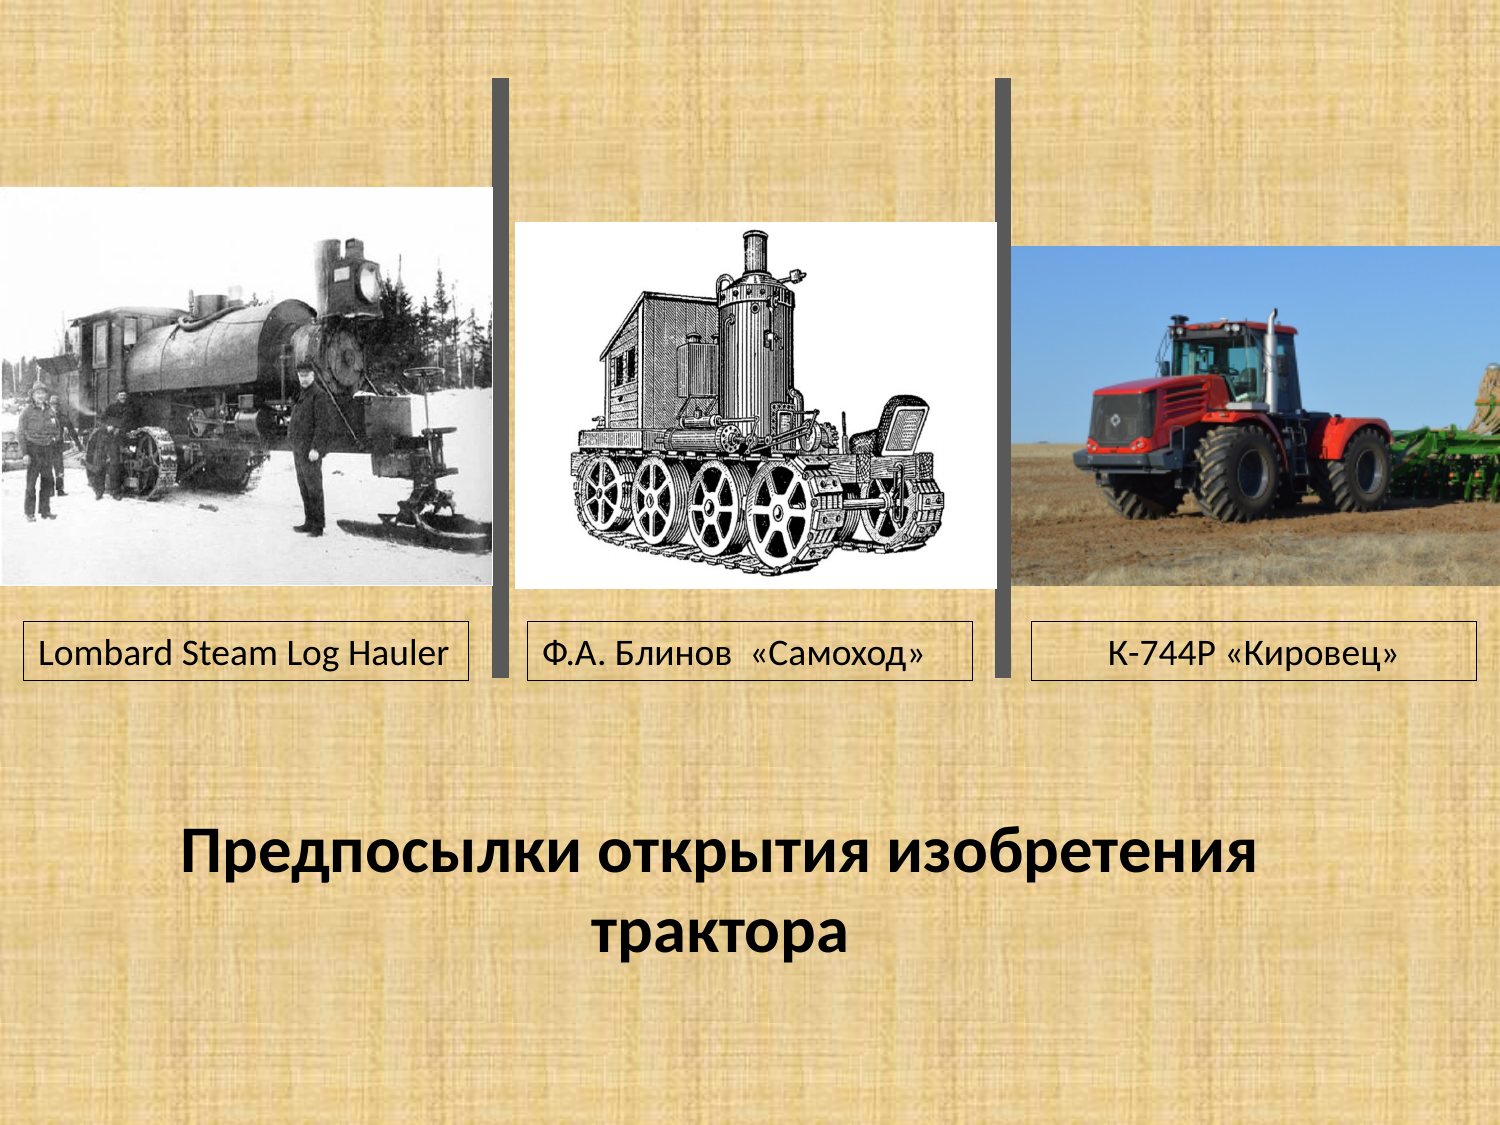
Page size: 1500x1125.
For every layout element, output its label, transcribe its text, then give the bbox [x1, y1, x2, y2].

picture [0, 0, 1500, 1125]
title Предпосылки открытия изобретения трактора [35, 820, 1406, 973]
text_box К-744Р «Кировец» [1031, 621, 1477, 681]
text_box Ф.А. Блинов «Самоход» [527, 621, 973, 681]
text_box Lombard Steam Log Hauler [23, 621, 469, 681]
